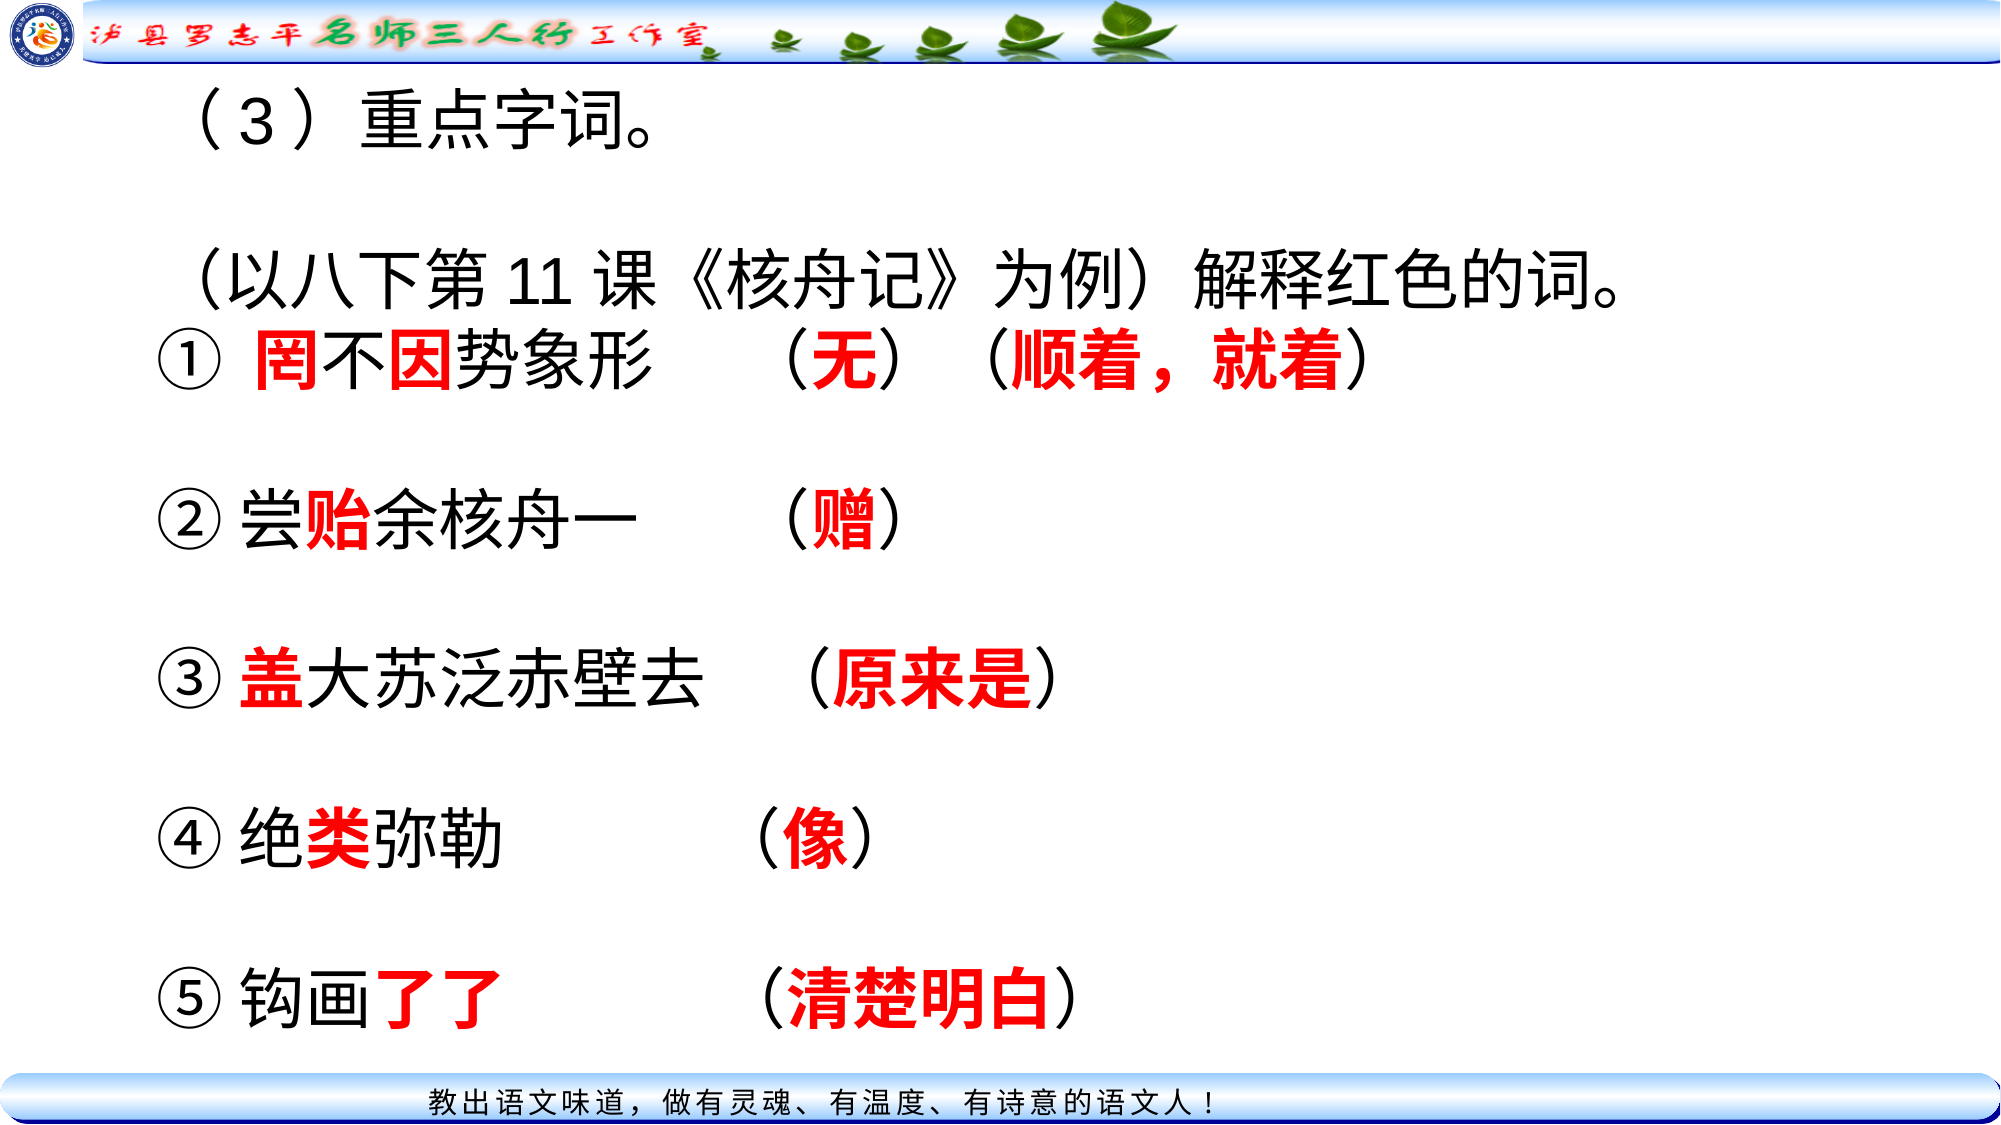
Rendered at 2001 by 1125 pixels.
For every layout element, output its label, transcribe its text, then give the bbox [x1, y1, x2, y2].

text_box （3）重点字词。 （以八下第11课《核舟记》为例）解释红色的词。 ① 罔不因势象形 （无）（顺着，就着） ②尝贻余核舟一 （赠） ③盖大苏泛赤壁去 （原来是） ④绝类弥勒 （像） ⑤钩画了了 （清楚明白） [141, 70, 1647, 1045]
picture [9, 2, 75, 68]
picture [83, 0, 2001, 64]
